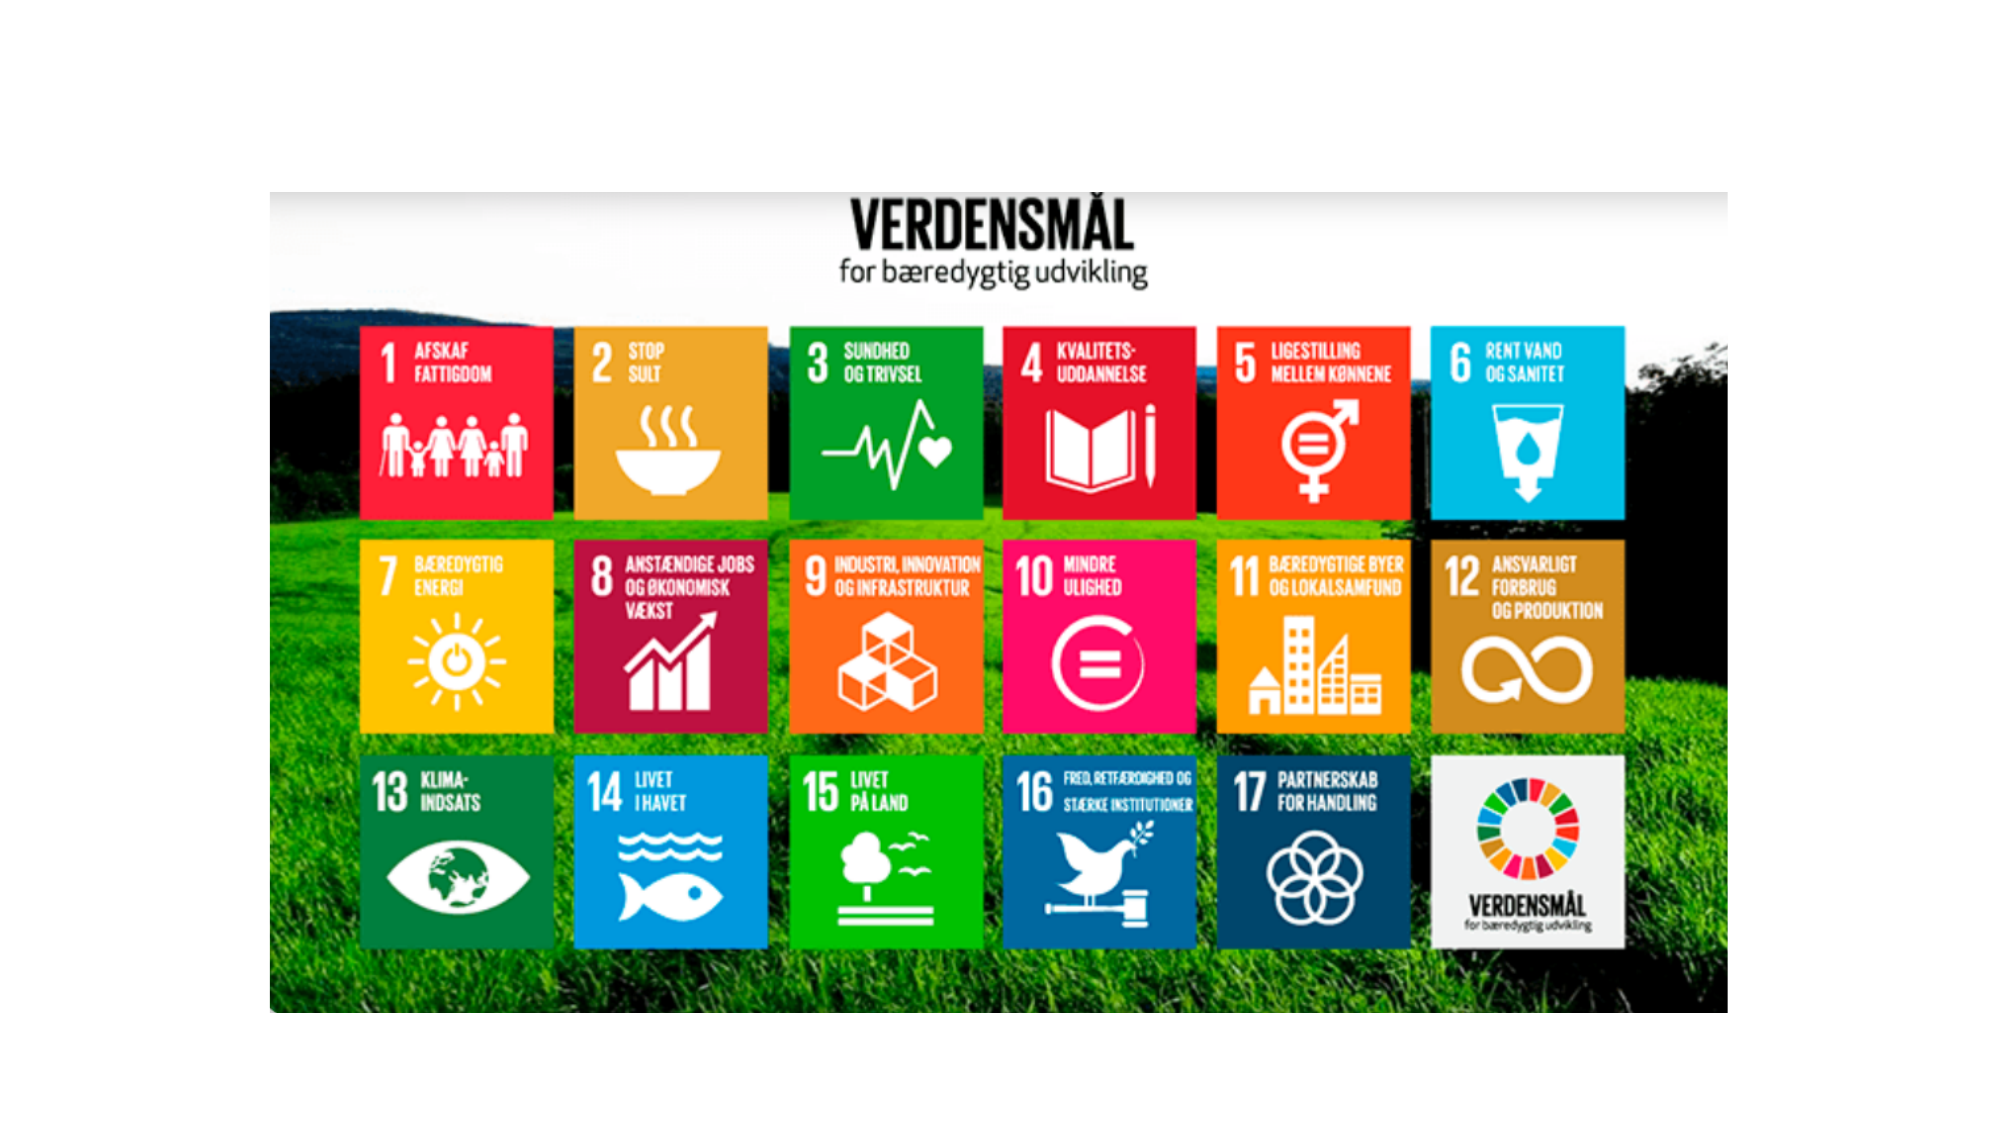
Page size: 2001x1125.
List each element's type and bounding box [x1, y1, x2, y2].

picture [269, 192, 1728, 1013]
